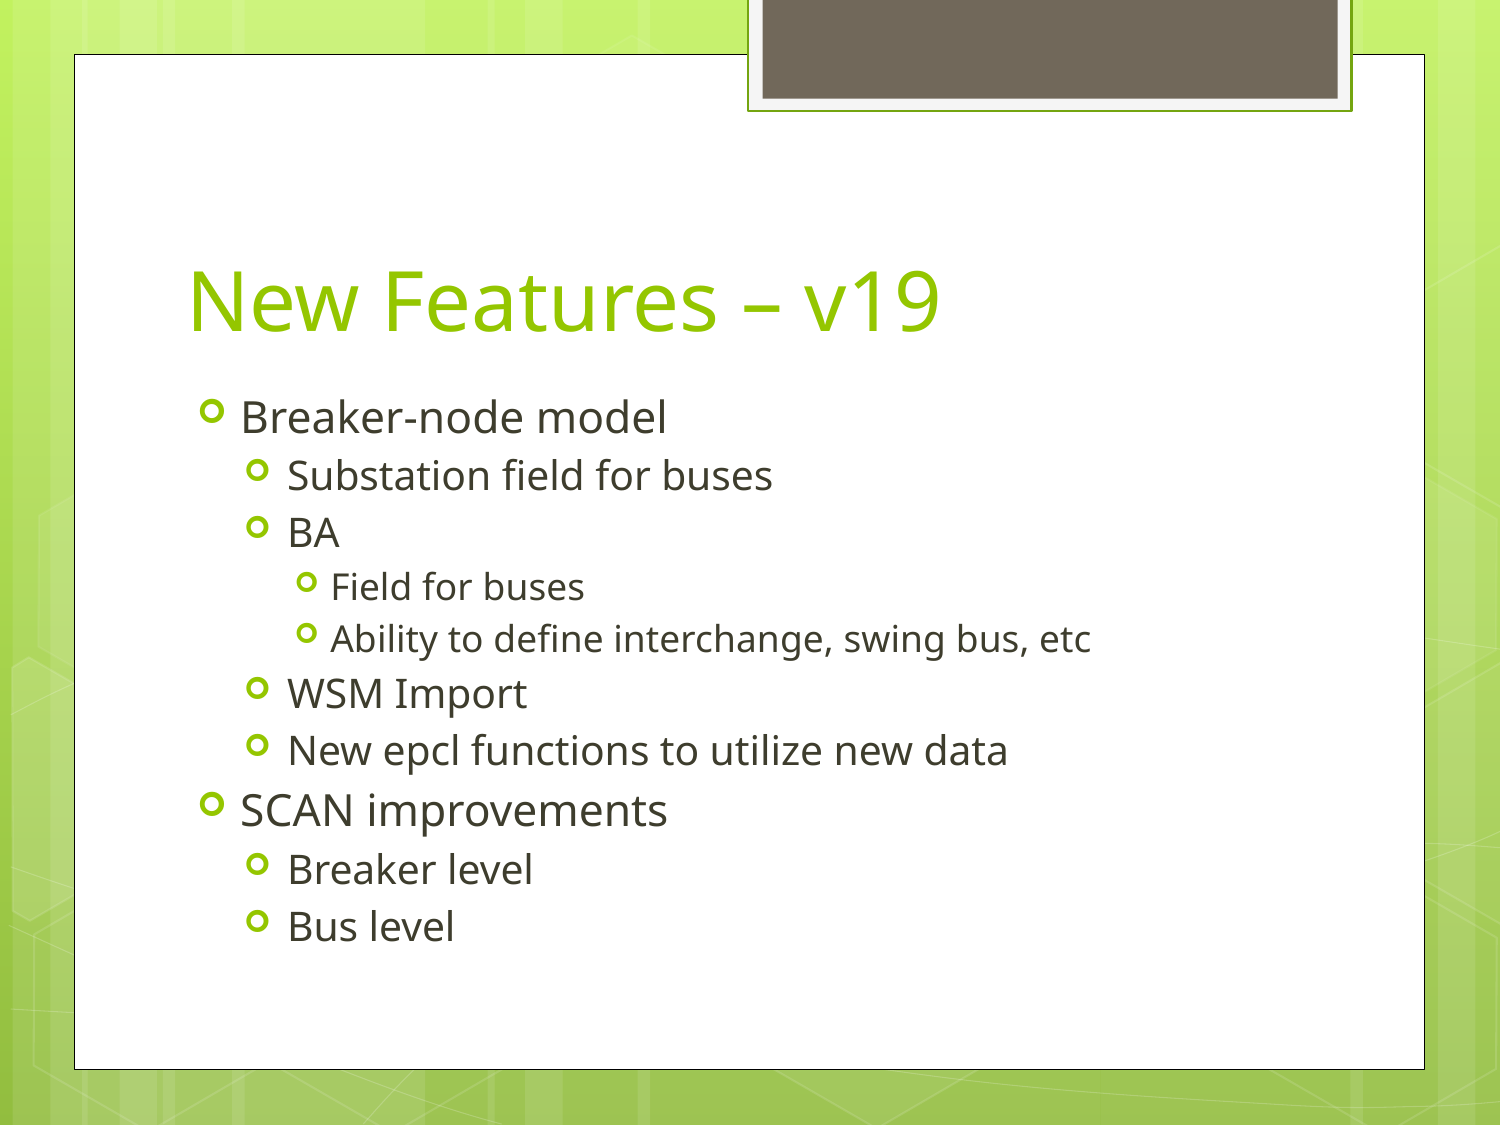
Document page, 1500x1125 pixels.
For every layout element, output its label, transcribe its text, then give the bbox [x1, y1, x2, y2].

title New Features – v19 [171, 168, 1324, 357]
list Breaker-node model Substation field for buses BA Field for buses Ability to define interchange, swing bus, etc WSM Import New epcl functions to utilize new data SCAN improvements Breaker level Bus level [171, 381, 1283, 957]
